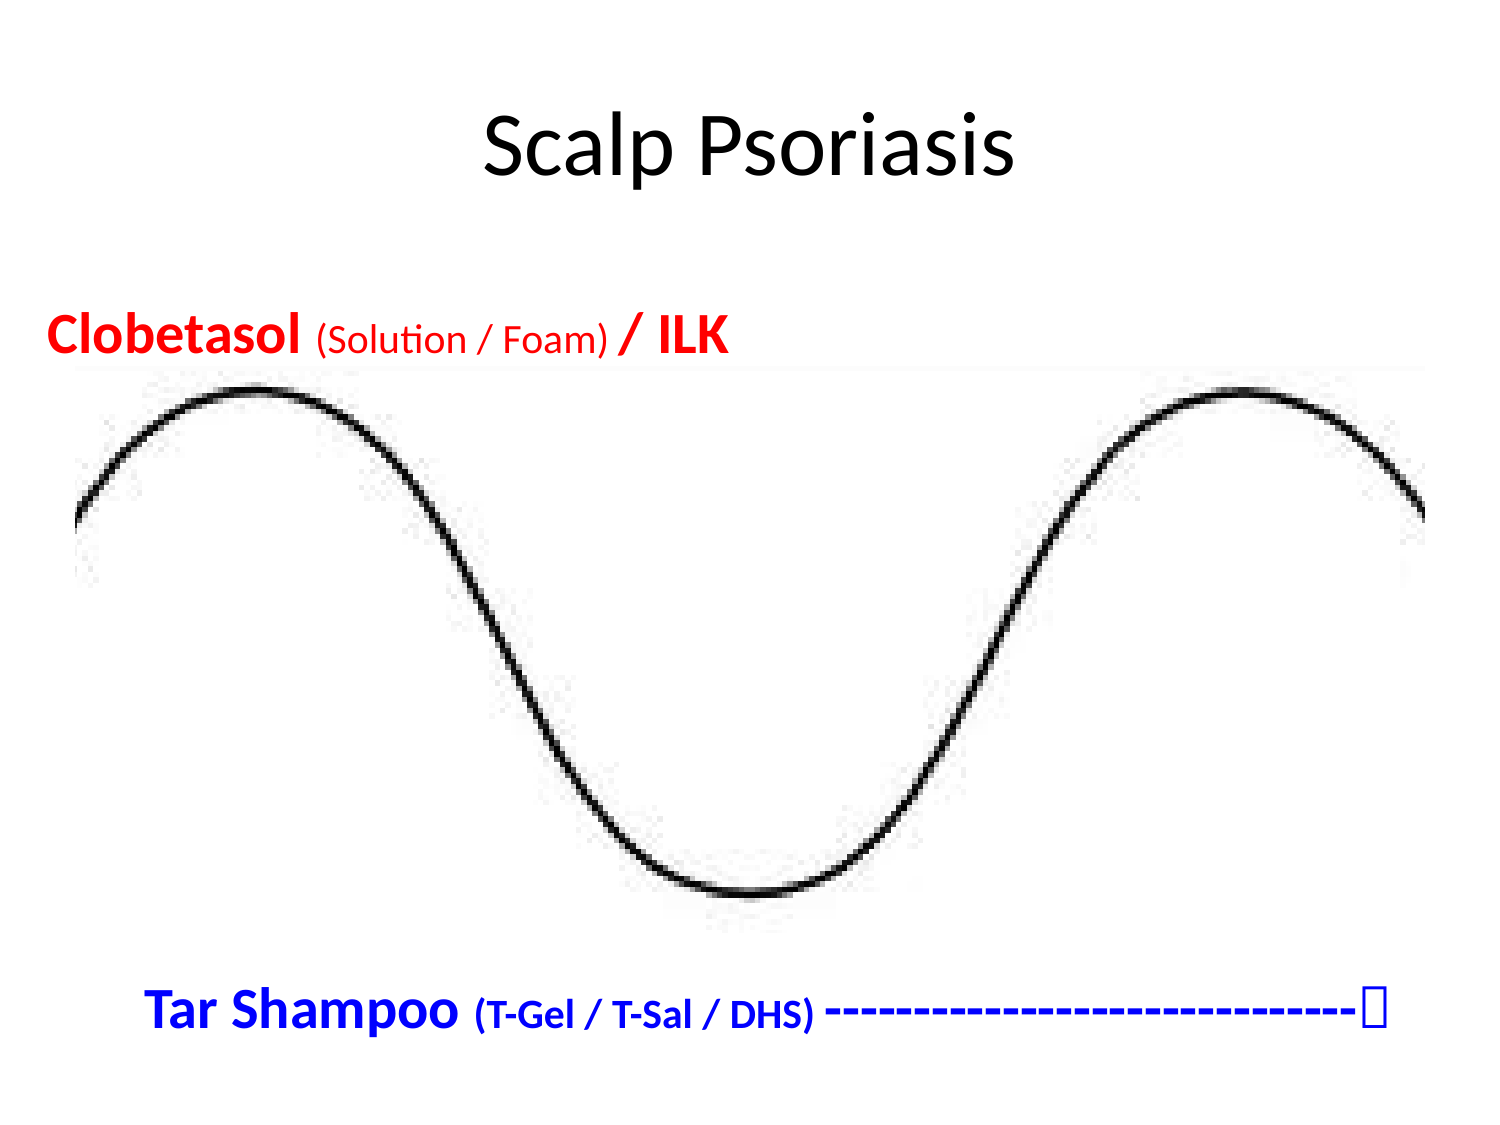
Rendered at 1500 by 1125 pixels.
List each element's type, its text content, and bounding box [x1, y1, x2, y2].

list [74, 362, 1426, 933]
title Scalp Psoriasis [75, 45, 1425, 233]
text_box Tar Shampoo (T-Gel / T-Sal / DHS) ------------------------------ [129, 962, 1408, 1048]
text_box Clobetasol (Solution / Foam) / ILK [33, 287, 745, 373]
